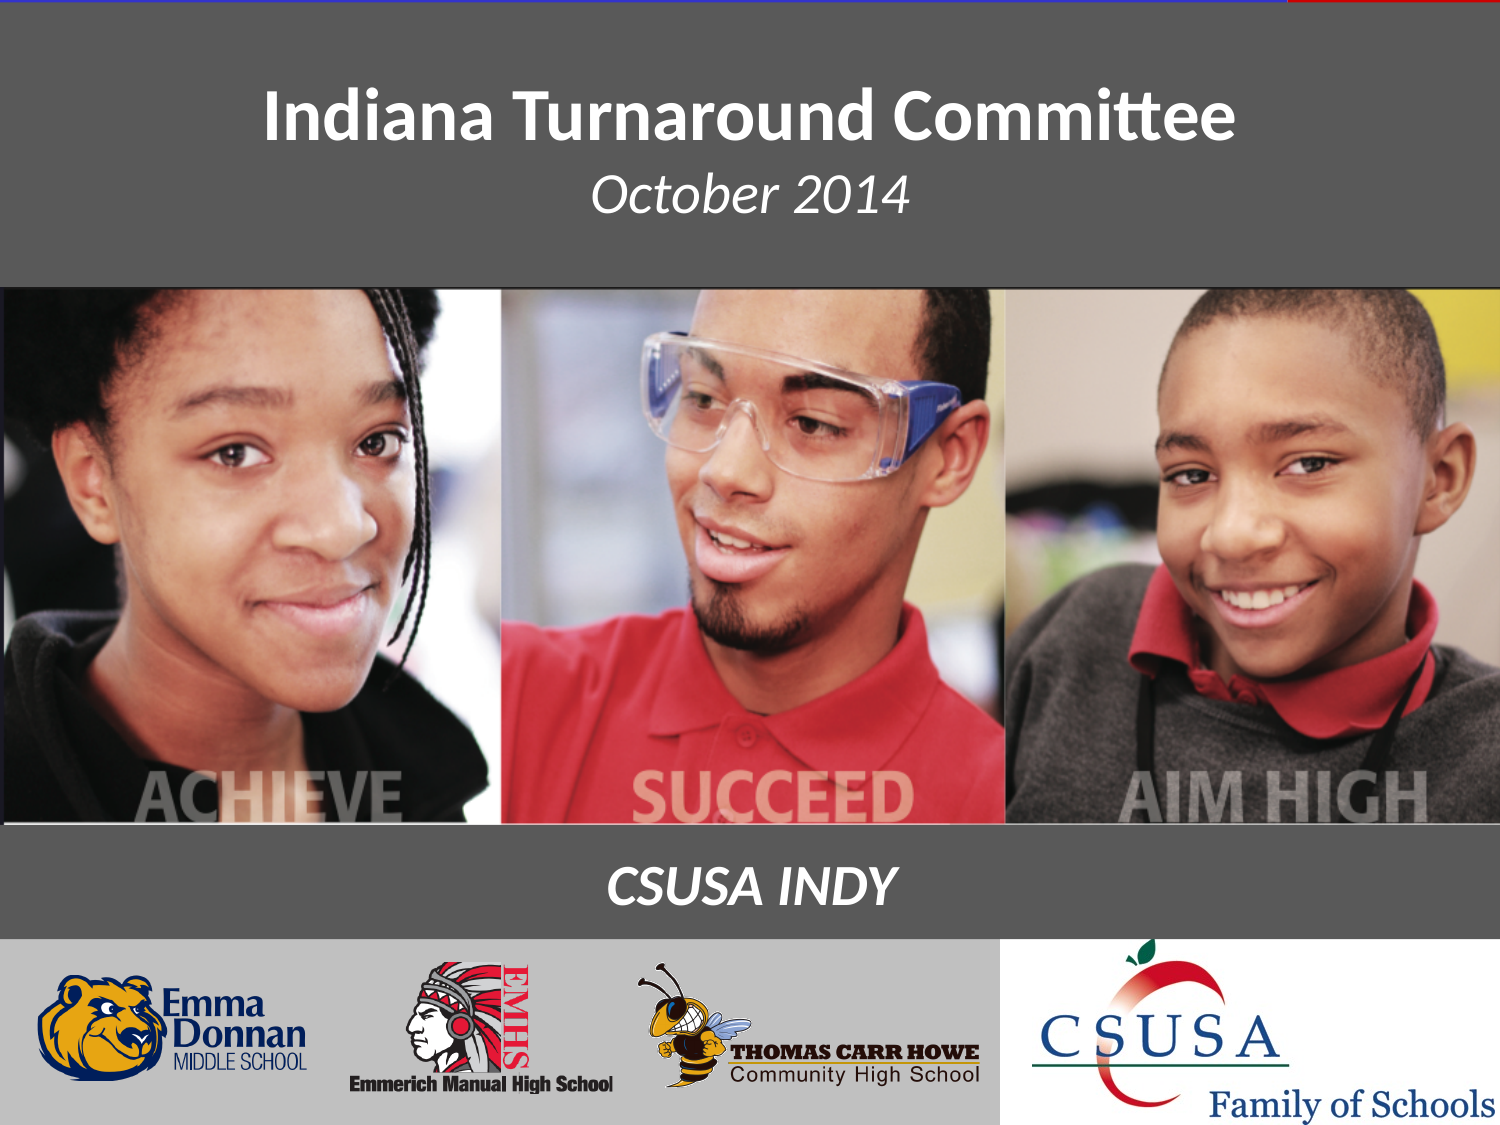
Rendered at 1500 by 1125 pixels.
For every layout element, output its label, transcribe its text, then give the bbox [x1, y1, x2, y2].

picture [37, 974, 307, 1081]
picture [637, 962, 980, 1088]
picture [1032, 937, 1495, 1125]
picture [0, 287, 1500, 825]
title Indiana Turnaround Committee October 2014 [0, 2, 1500, 287]
text_box CSUSA INDY [0, 825, 1500, 940]
picture [349, 962, 613, 1094]
